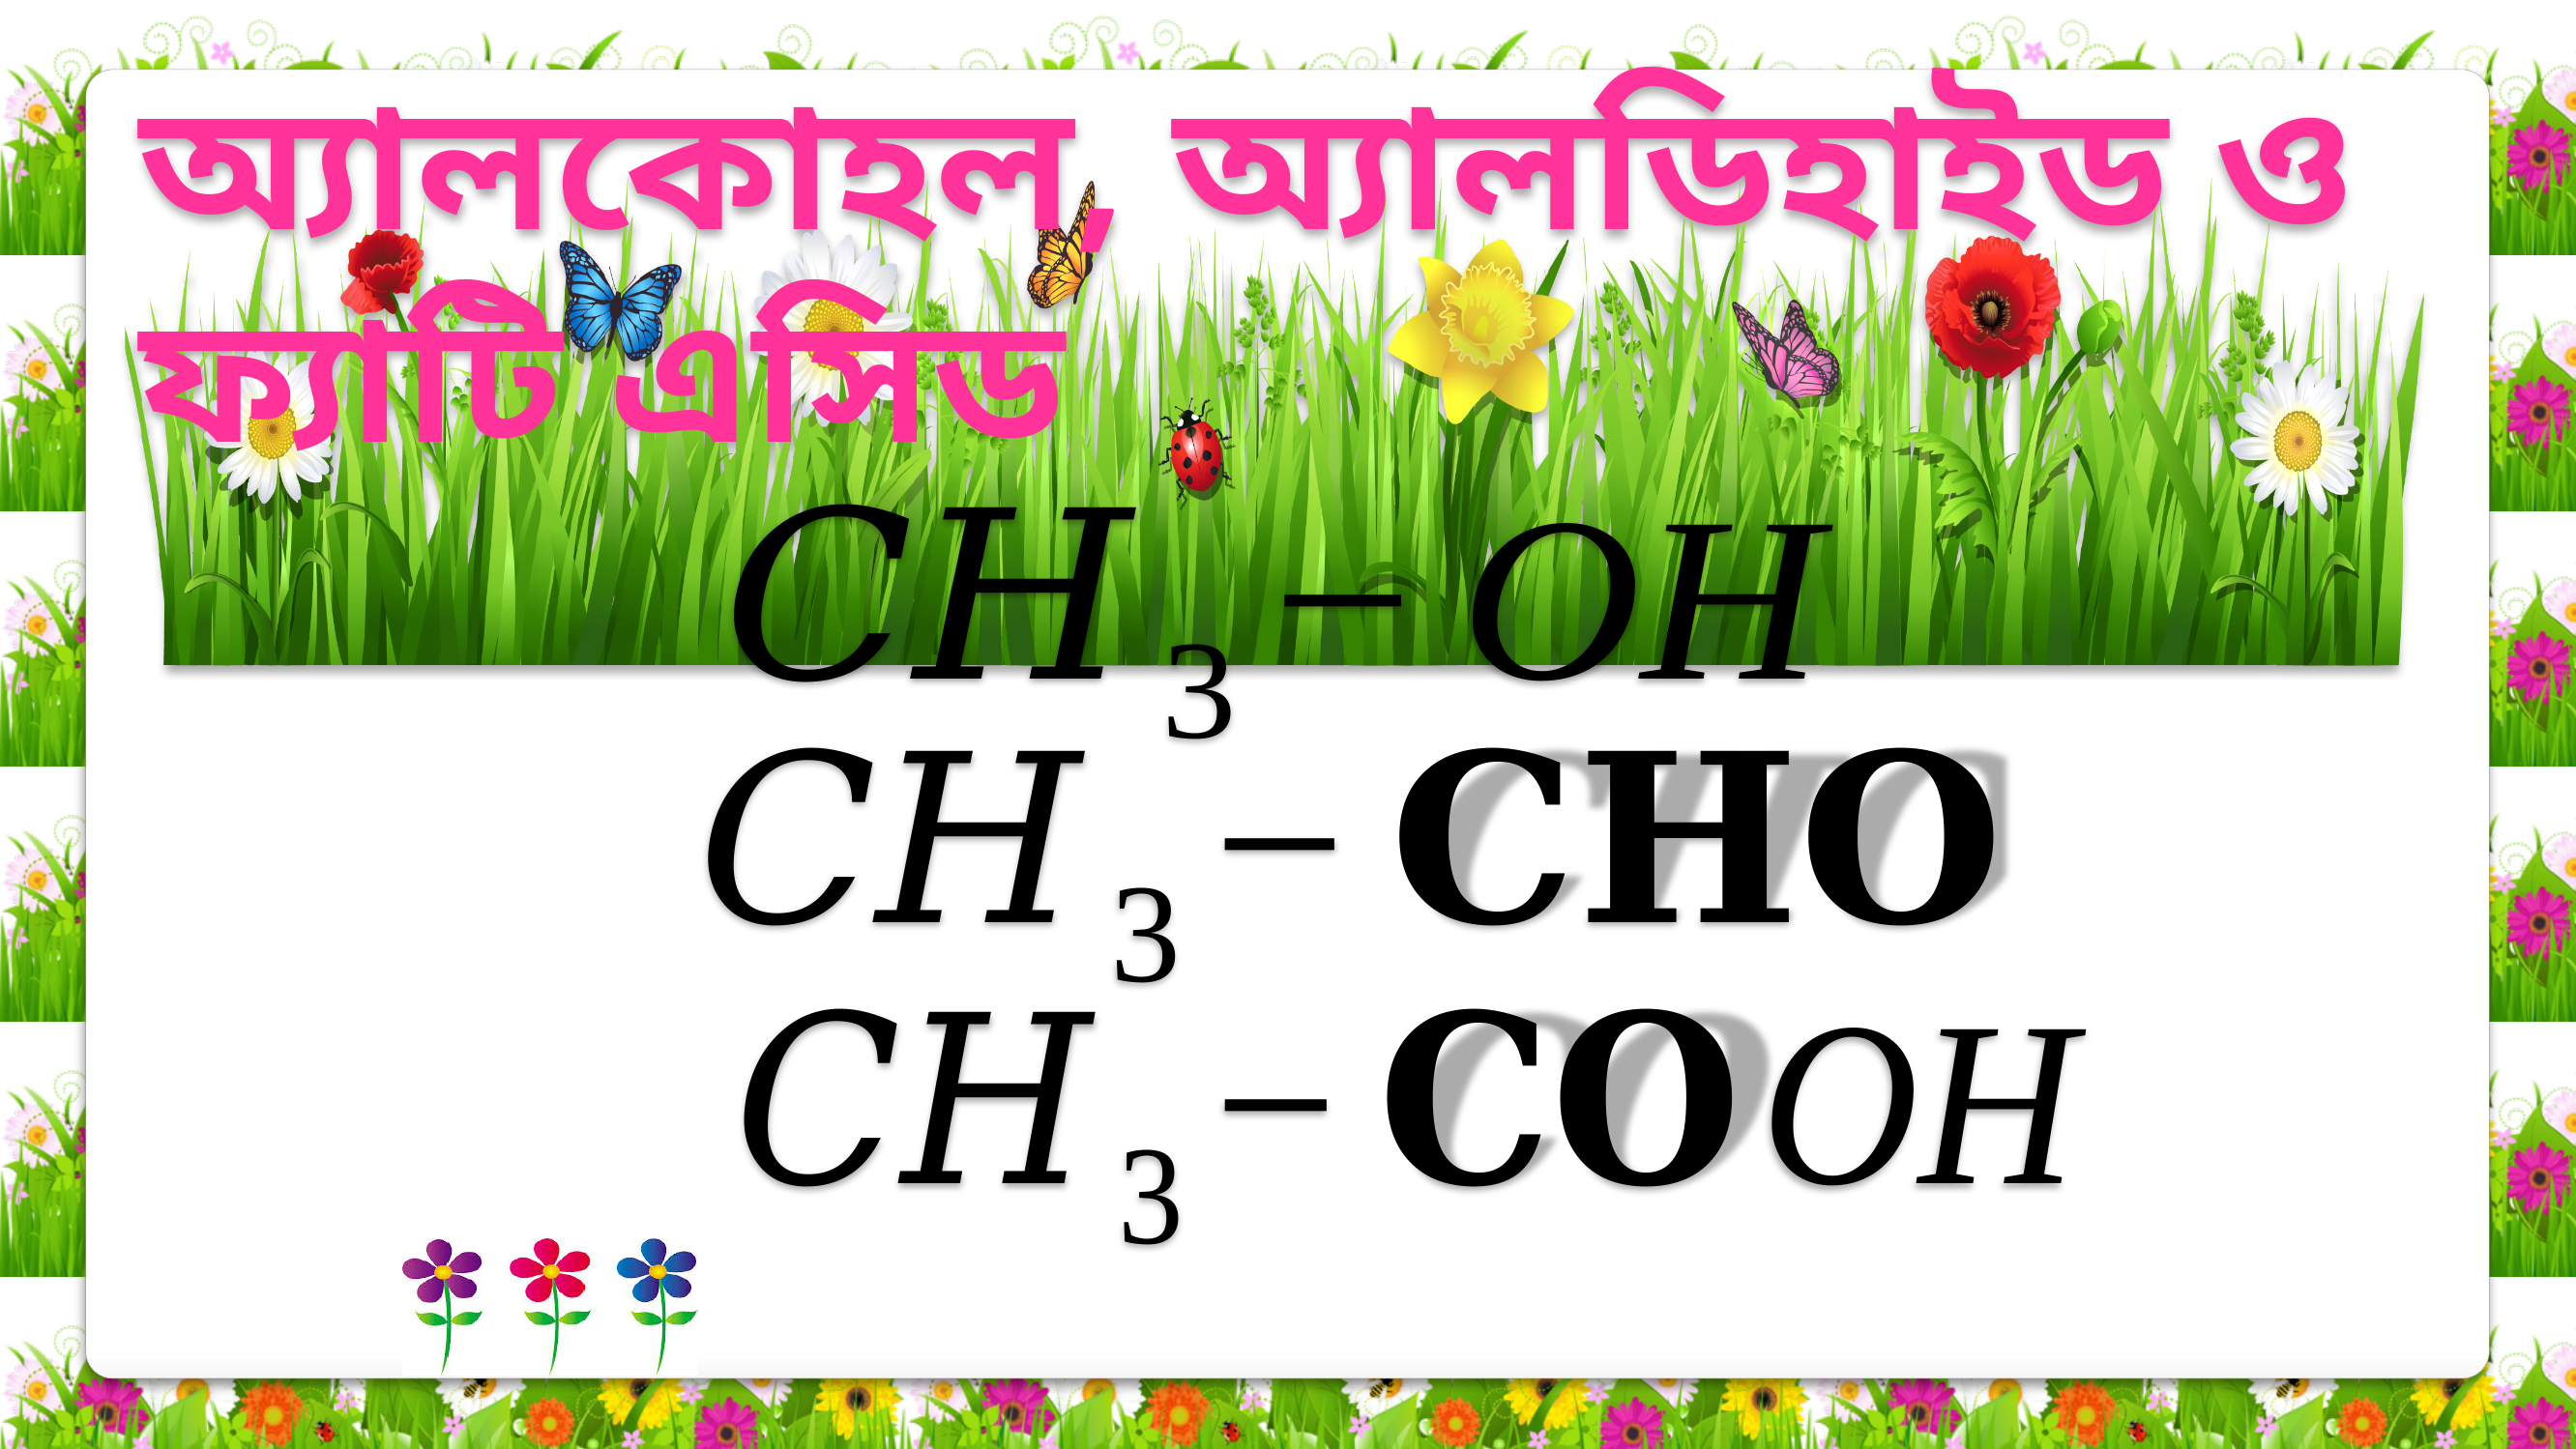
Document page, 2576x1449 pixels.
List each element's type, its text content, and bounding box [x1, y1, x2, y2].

picture [0, 0, 2576, 1449]
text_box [696, 472, 2105, 1274]
text_box অ্যালকোহল, অ্যালডিহাইড ও ফ্যাটি এসিড [125, 45, 2441, 698]
